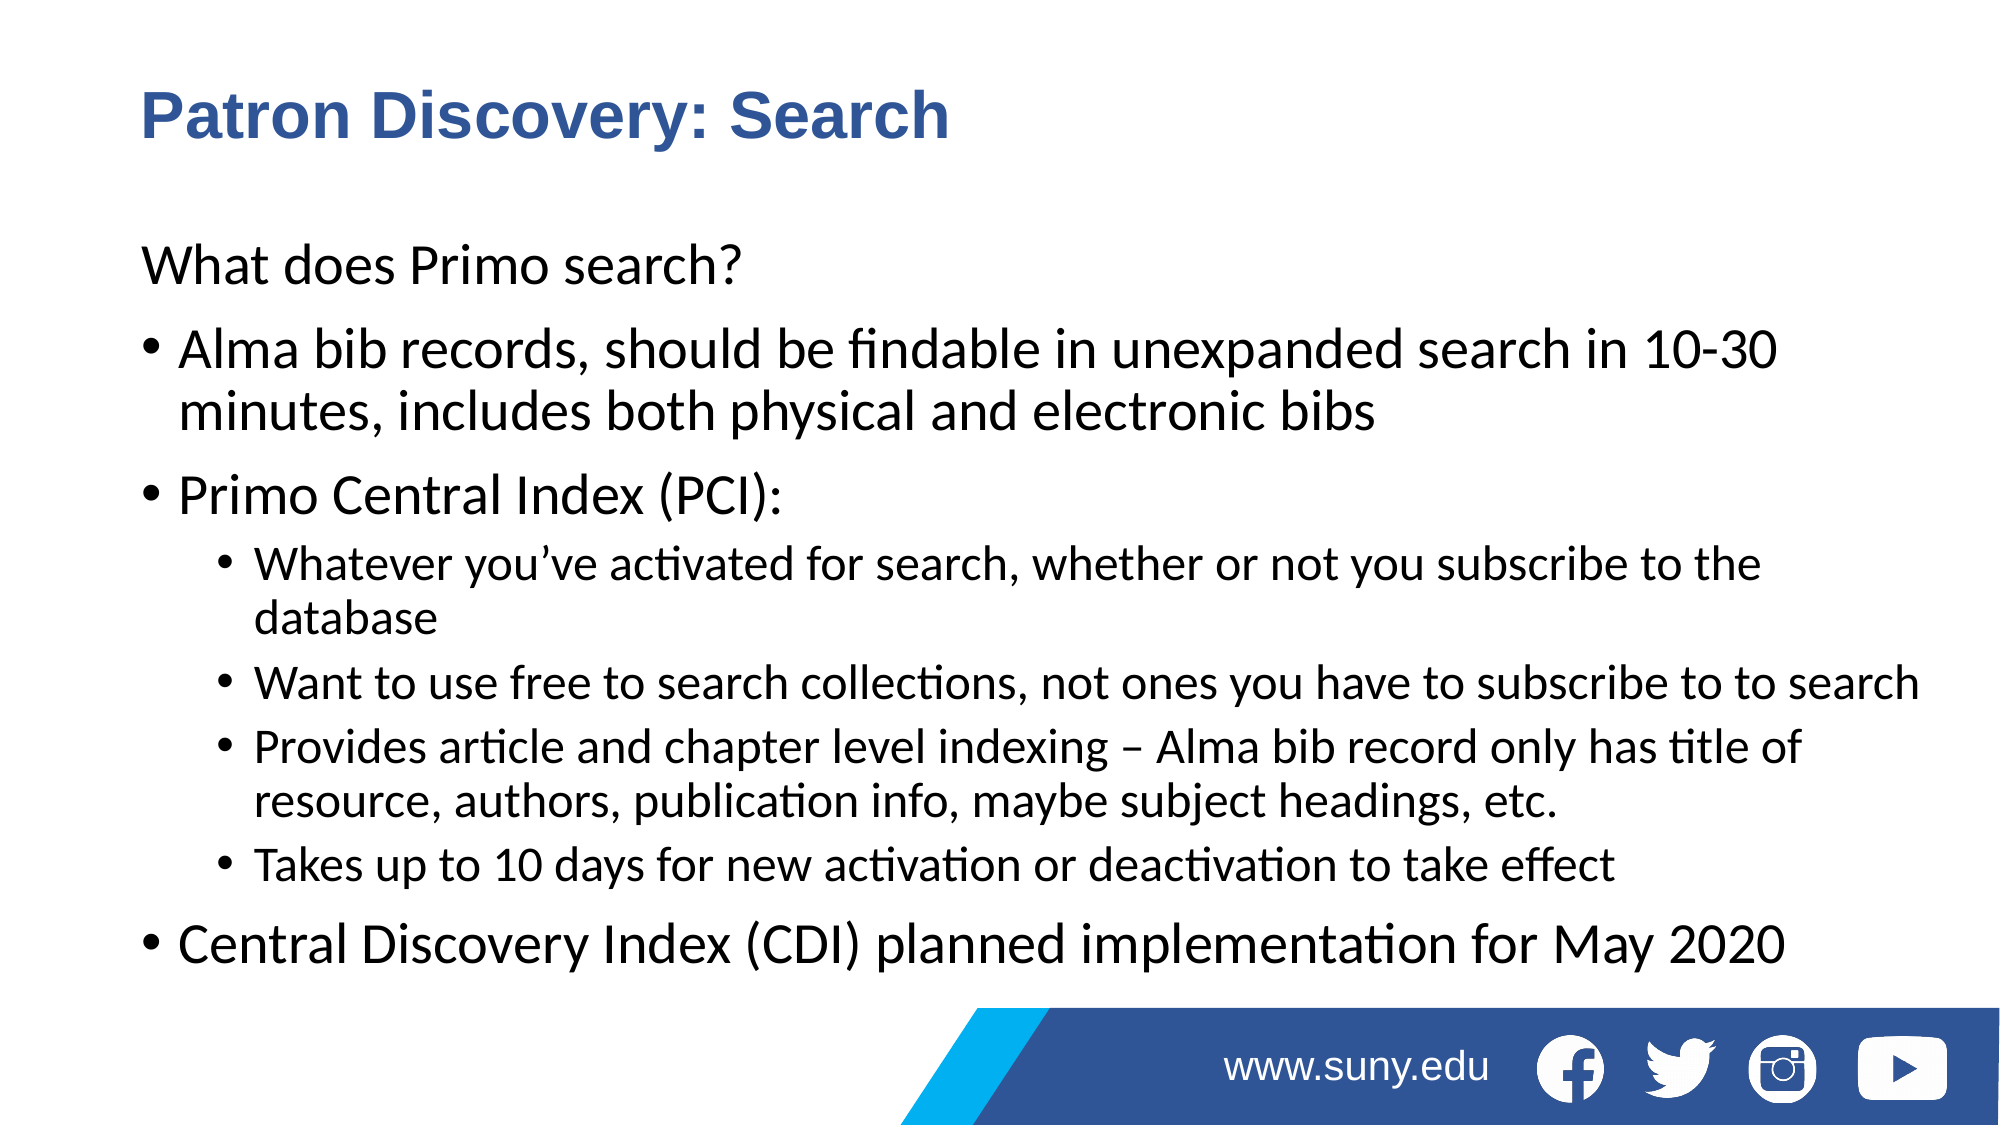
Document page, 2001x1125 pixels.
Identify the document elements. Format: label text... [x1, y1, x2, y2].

text_box Patron Discovery: Search [126, 64, 1863, 159]
text_box What does Primo search? Alma bib records, should be findable in unexpanded search in 10-30 minutes, includes both physical and electronic bibs Primo Central Index (PCI): Whatever you’ve activated for search, whether or not you subscribe to the database Want to use free to search collections, not ones you have to subscribe to to search Provides article and chapter level indexing – Alma bib record only has title of resource, authors, publication info, maybe subject headings, etc. Takes up to 10 days for new activation or deactivation to take effect Central Discovery Index (CDI) planned implementation for May 2020 [126, 226, 1947, 1002]
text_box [900, 1007, 2000, 1125]
